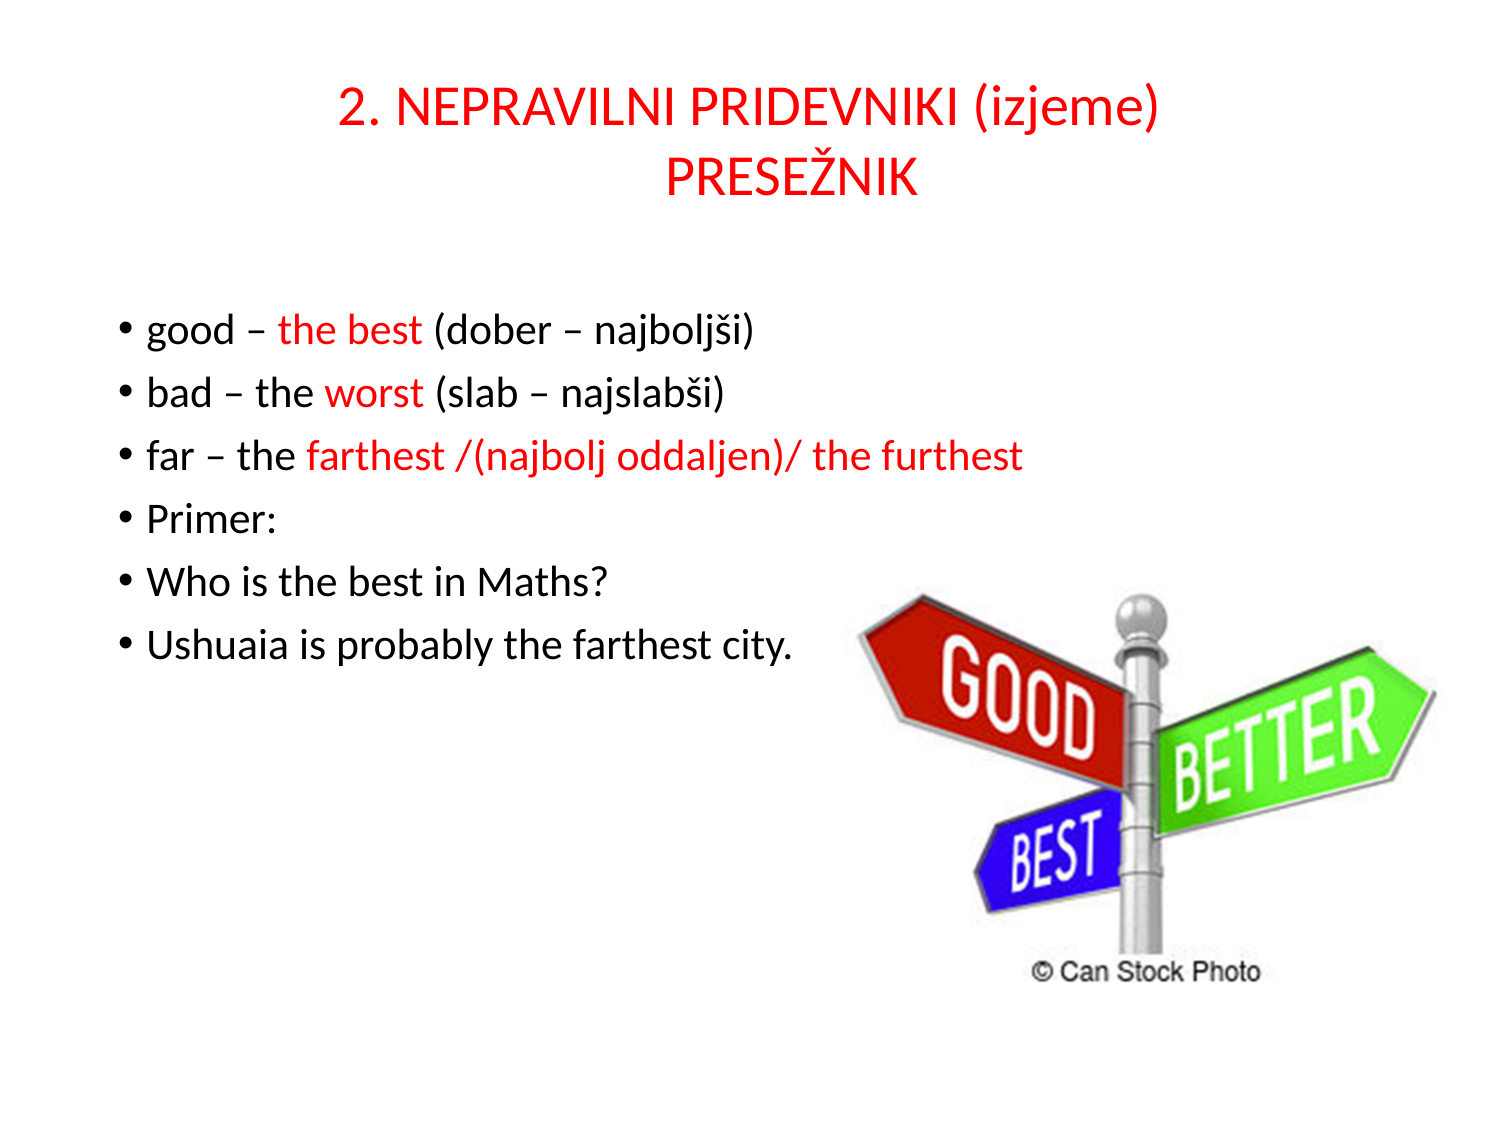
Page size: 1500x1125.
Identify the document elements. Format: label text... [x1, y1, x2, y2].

picture [844, 550, 1450, 988]
title 2. NEPRAVILNI PRIDEVNIKI (izjeme) PRESEŽNIK [103, 59, 1397, 278]
list good – the best (dober – najboljši) bad – the worst (slab – najslabši) far – the farthest /(najbolj oddaljen)/ the furthest Primer: Who is the best in Maths? Ushuaia is probably the farthest city. [103, 299, 1397, 1014]
